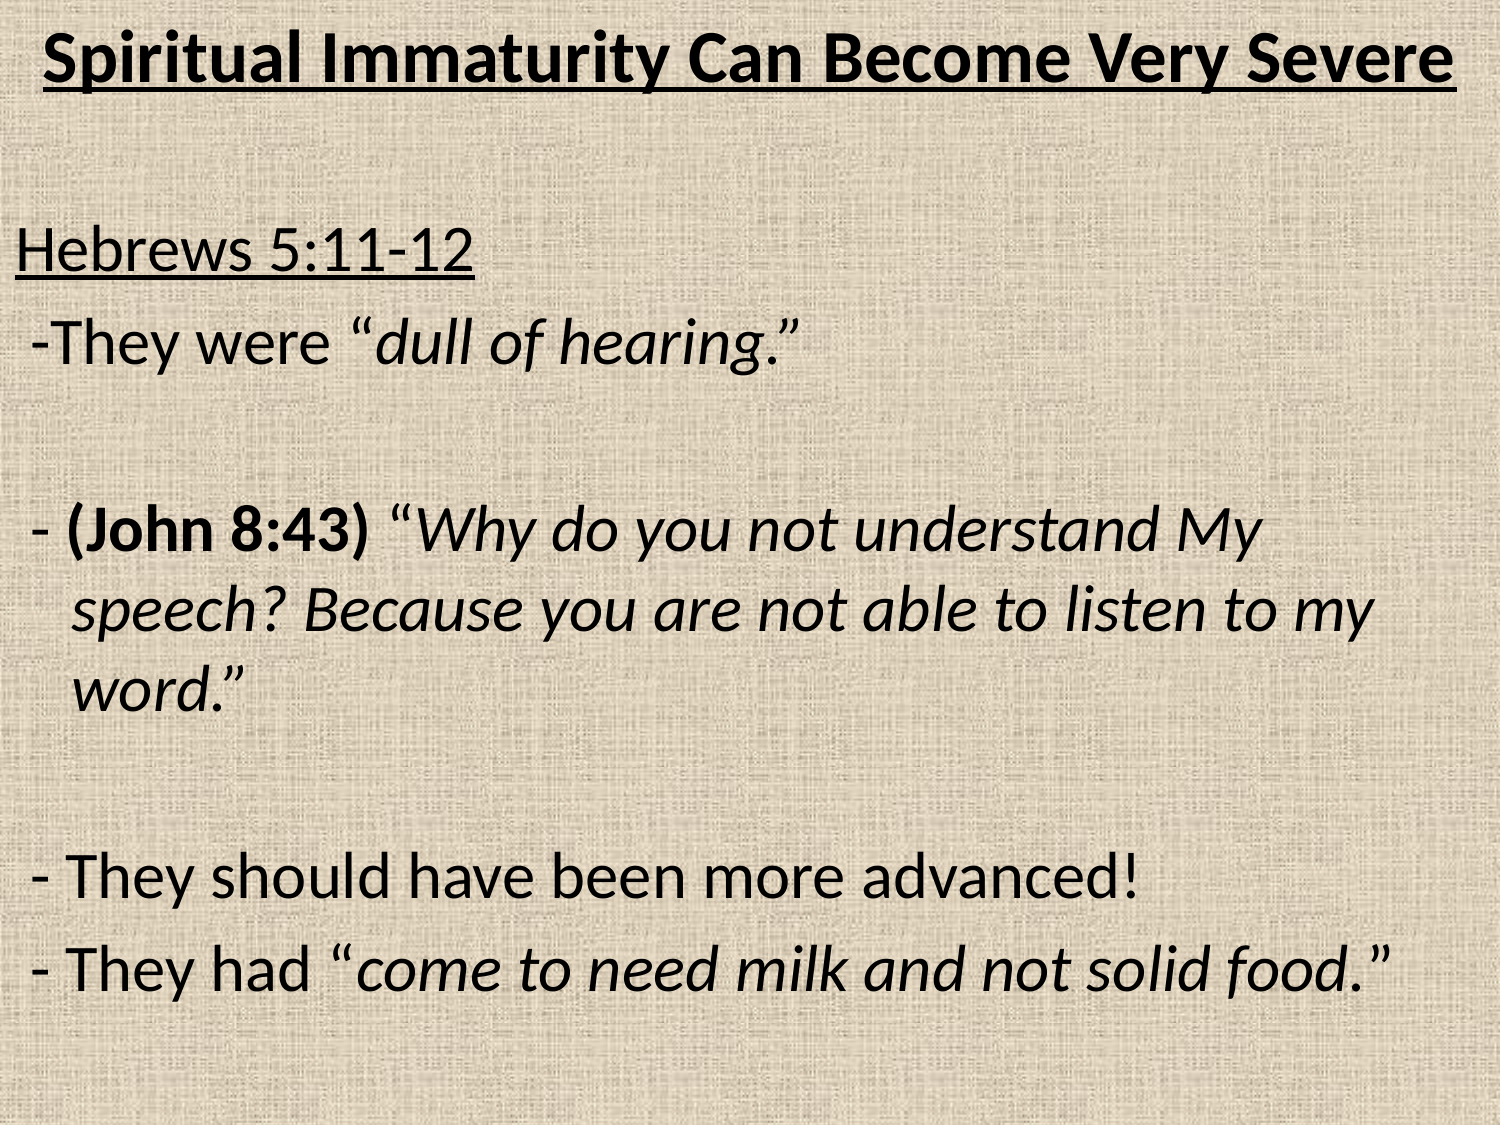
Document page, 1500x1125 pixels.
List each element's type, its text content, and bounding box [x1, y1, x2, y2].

list Spiritual Immaturity Can Become Very Severe Hebrews 5:11-12 -They were “dull of hearing.” - (John 8:43) “Why do you not understand My speech? Because you are not able to listen to my word.” - They should have been more advanced! - They had “come to need milk and not solid food.” [0, 0, 1500, 1125]
